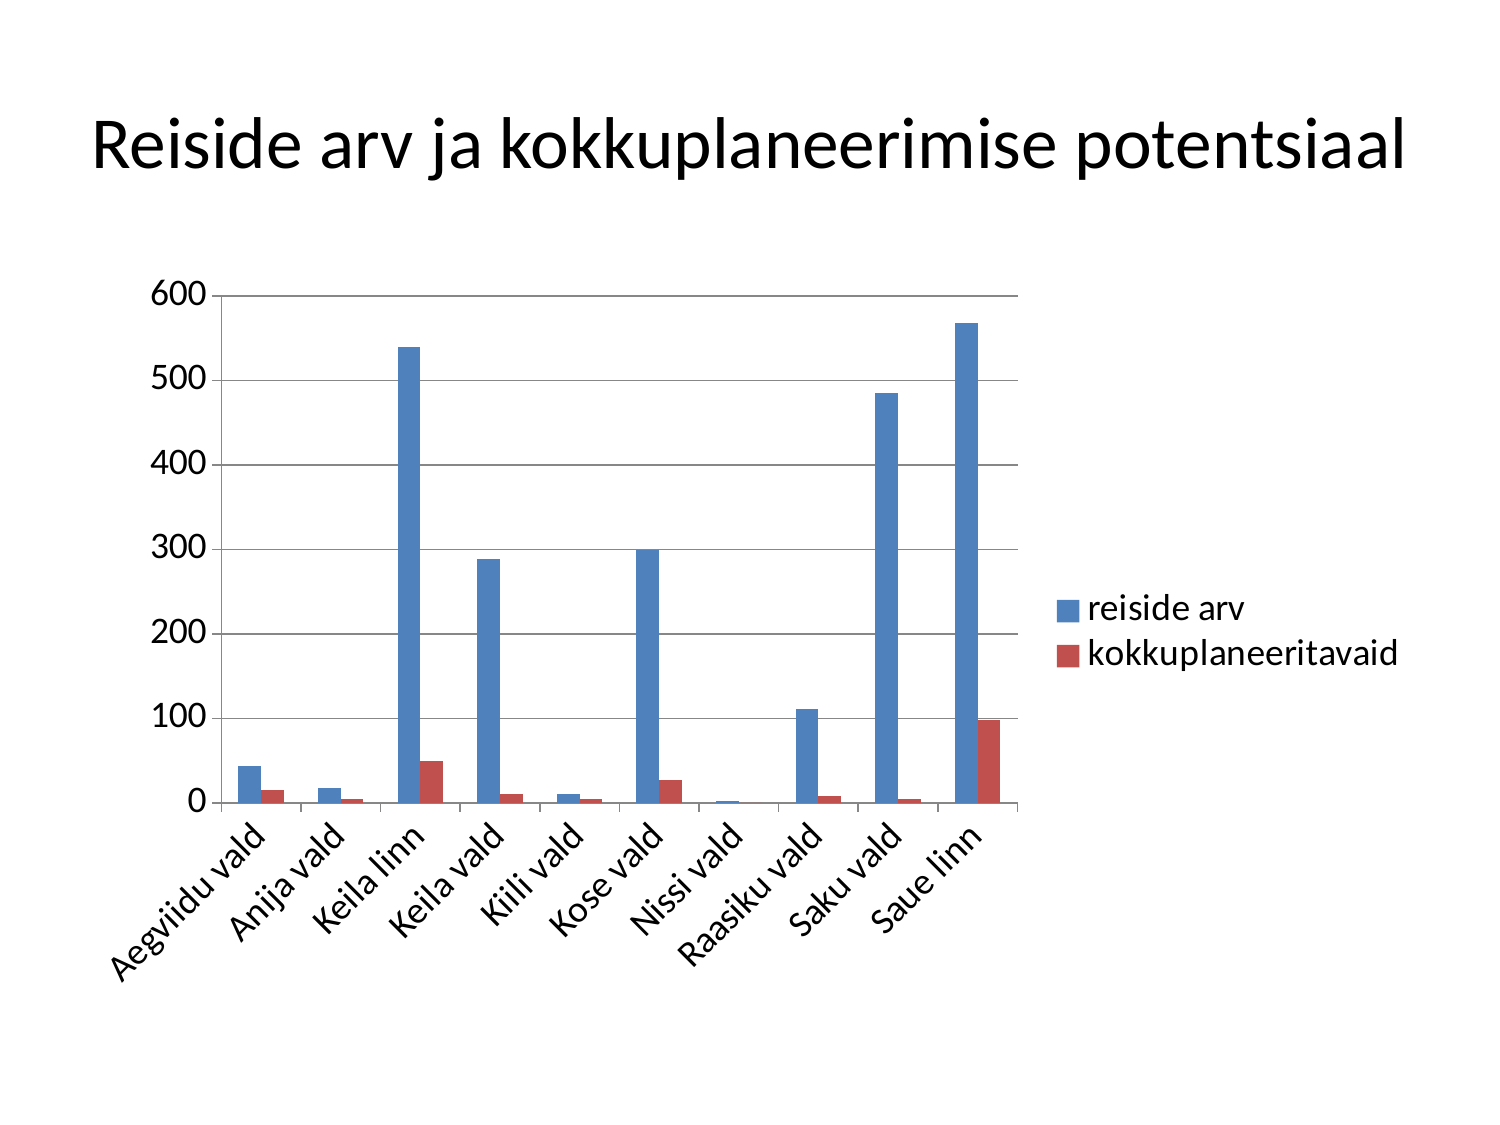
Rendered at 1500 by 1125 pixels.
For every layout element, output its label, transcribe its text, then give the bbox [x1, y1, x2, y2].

chart [74, 262, 1426, 1006]
title Reiside arv ja kokkuplaneerimise potentsiaal [75, 45, 1425, 233]
